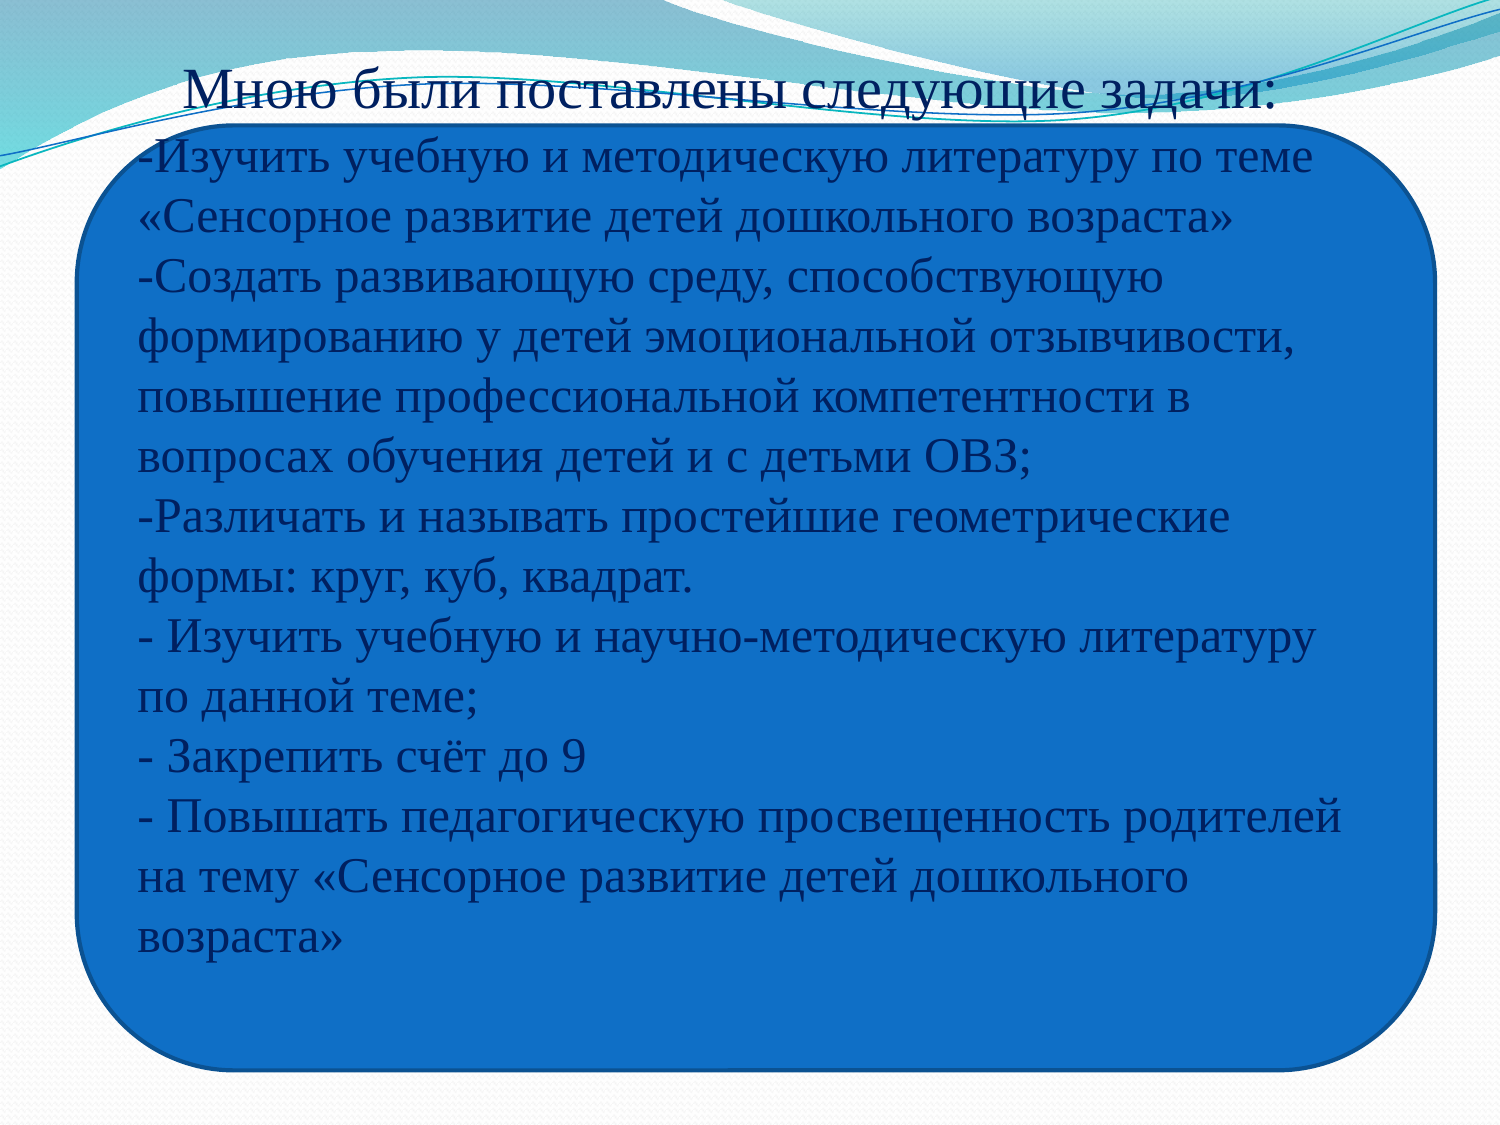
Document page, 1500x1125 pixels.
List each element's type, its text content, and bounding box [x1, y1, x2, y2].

text_box Мною были поставлены следующие задачи: [76, 42, 1400, 128]
text_box -Изучить учебную и методическую литературу по теме «Сенсорное развитие детей дошкольного возраста» -Создать развивающую среду, способствующую формированию у детей эмоциональной отзывчивости, повышение профессиональной компетентности в вопросах обучения детей и с детьми ОВЗ; -Различать и называть простейшие геометрические формы: круг, куб, квадрат. - Изучить учебную и научно-методическую литературу по данной теме; - Закрепить счёт до 9 - Повышать педагогическую просвещенность родителей на тему «Сенсорное развитие детей дошкольного возраста» [74, 128, 1438, 1073]
